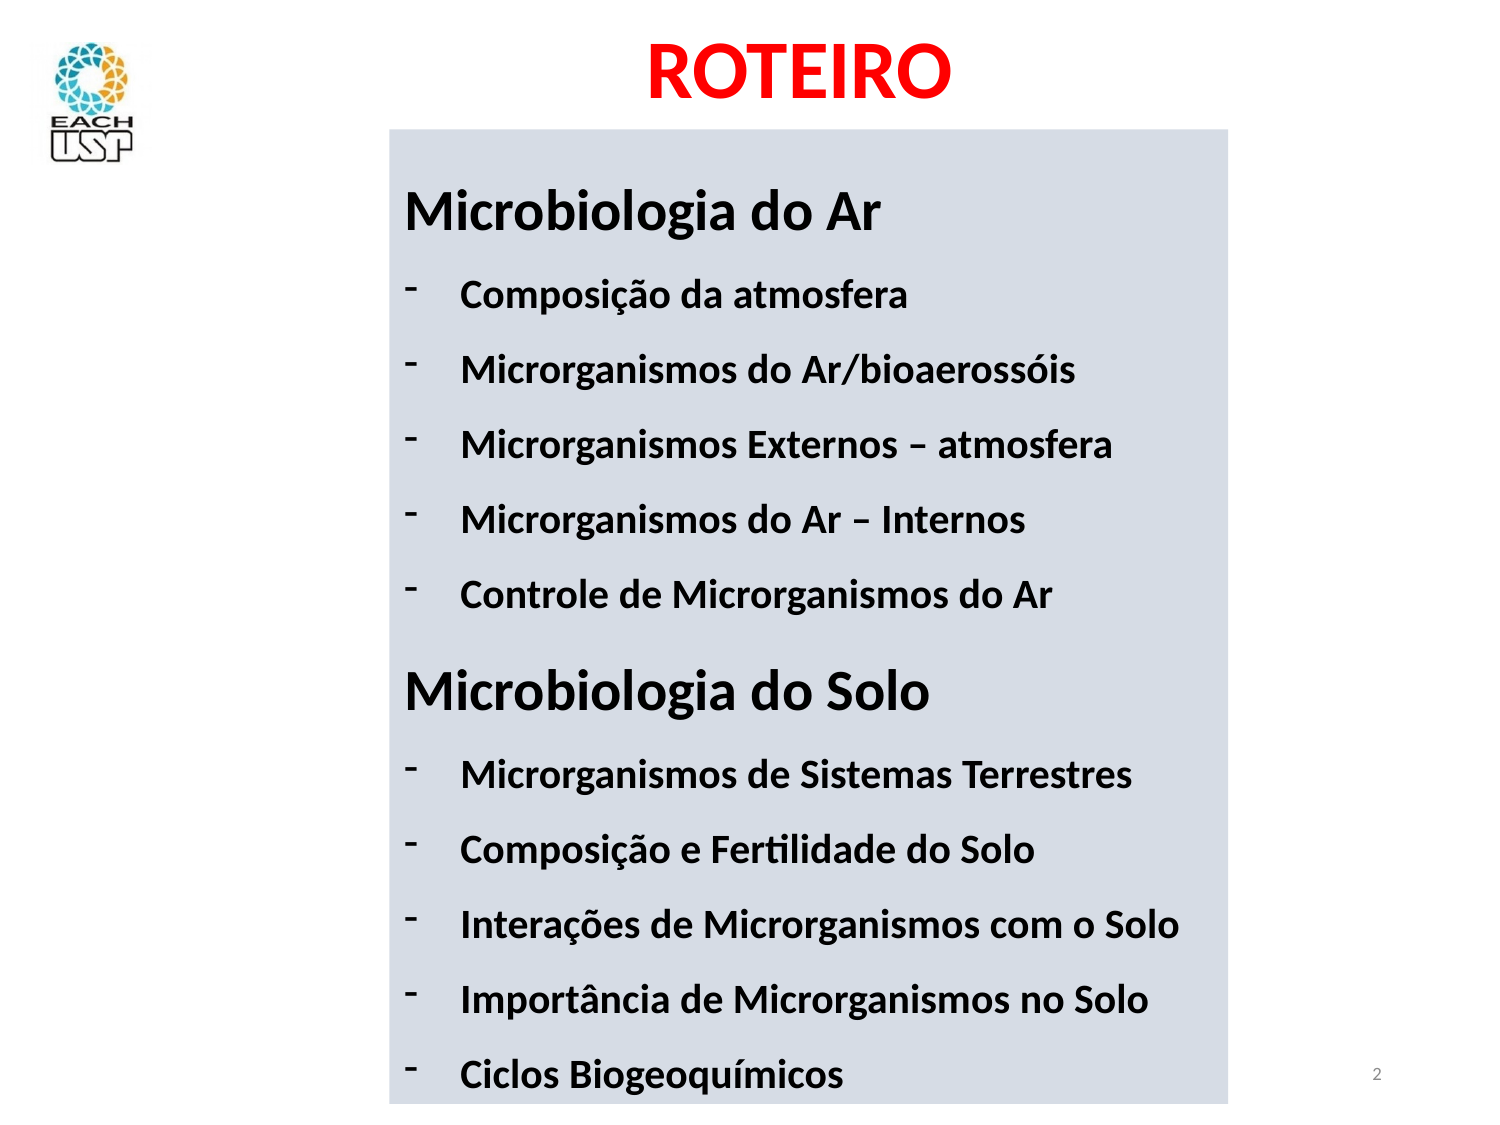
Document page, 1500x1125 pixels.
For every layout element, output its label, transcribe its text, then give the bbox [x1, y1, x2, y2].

text_box ROTEIRO [631, 7, 1022, 123]
slide_number 2 [1229, 1042, 1397, 1103]
text_box Microbiologia do Ar Composição da atmosfera Microrganismos do Ar/bioaerossóis Microrganismos Externos – atmosfera Microrganismos do Ar – Internos Controle de Microrganismos do Ar Microbiologia do Solo Microrganismos de Sistemas Terrestres Composição e Fertilidade do Solo Interações de Microrganismos com o Solo Importância de Microrganismos no Solo Ciclos Biogeoquímicos [389, 129, 1229, 1104]
picture [29, 42, 152, 166]
